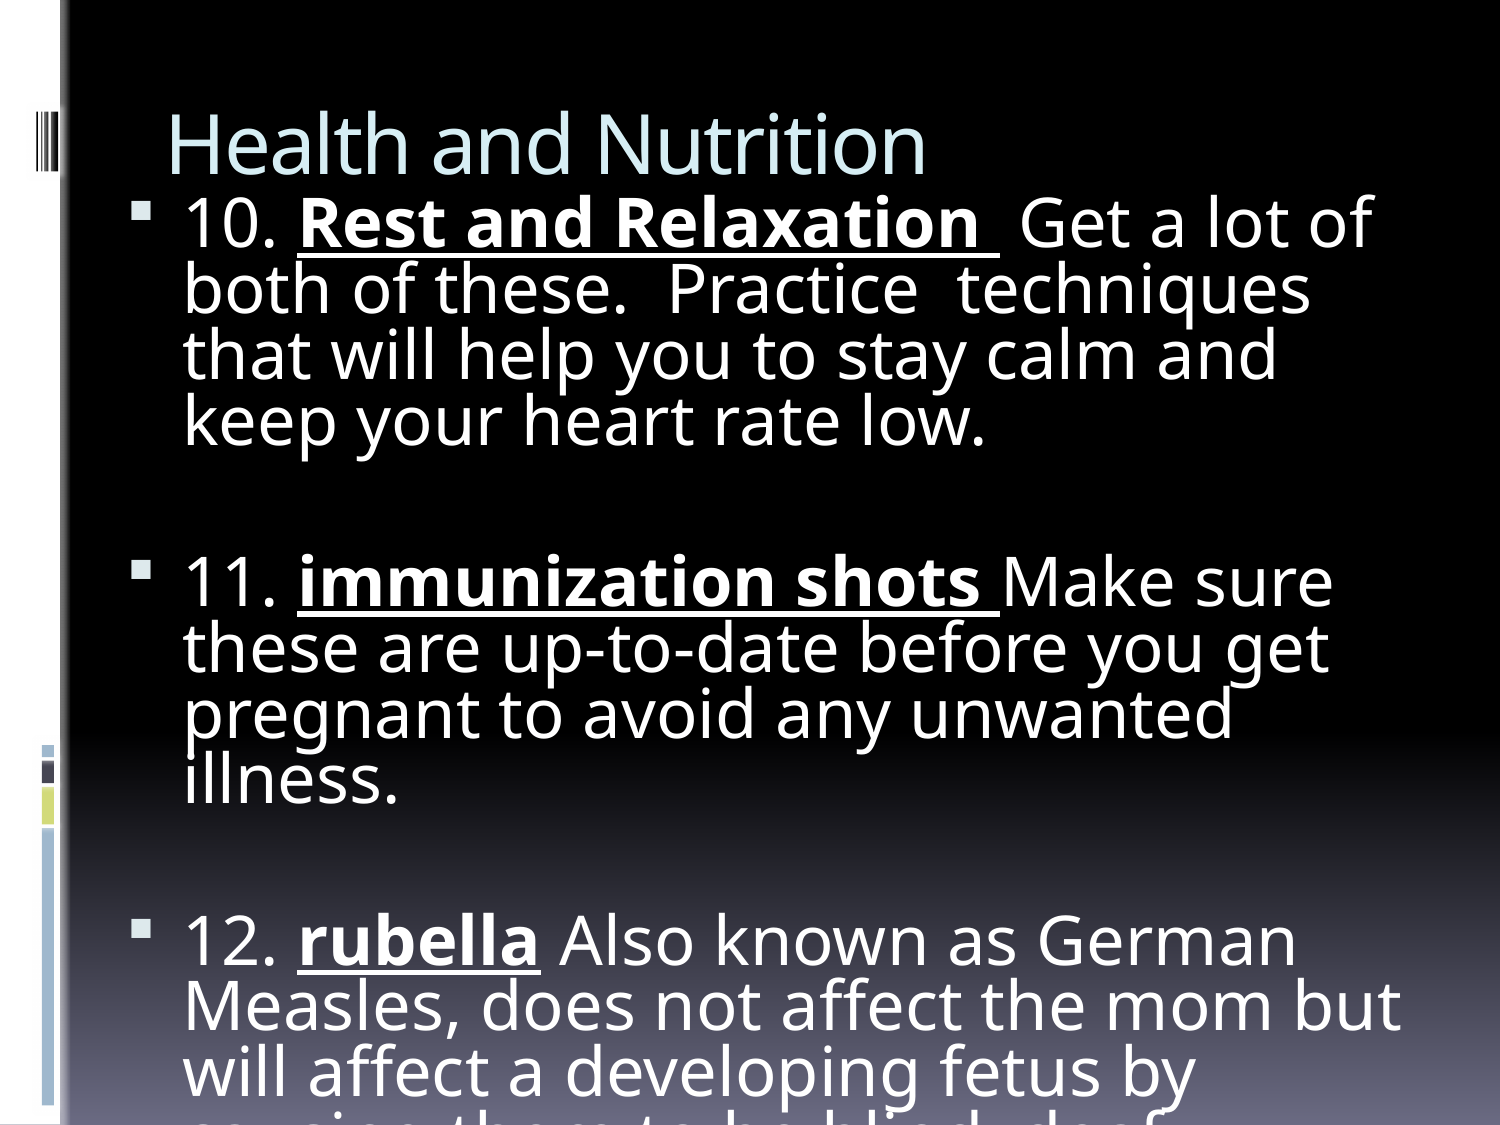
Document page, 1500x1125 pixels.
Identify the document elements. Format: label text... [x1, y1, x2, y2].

title Health and Nutrition [150, 83, 1425, 187]
list 10. Rest and Relaxation Get a lot of both of these. Practice techniques that will help you to stay calm and keep your heart rate low. 11. immunization shots Make sure these are up-to-date before you get pregnant to avoid any unwanted illness. 12. rubella Also known as German Measles, does not affect the mom but will affect a developing fetus by causing them to be blind, deaf, retarded, or dead. [99, 187, 1450, 1043]
